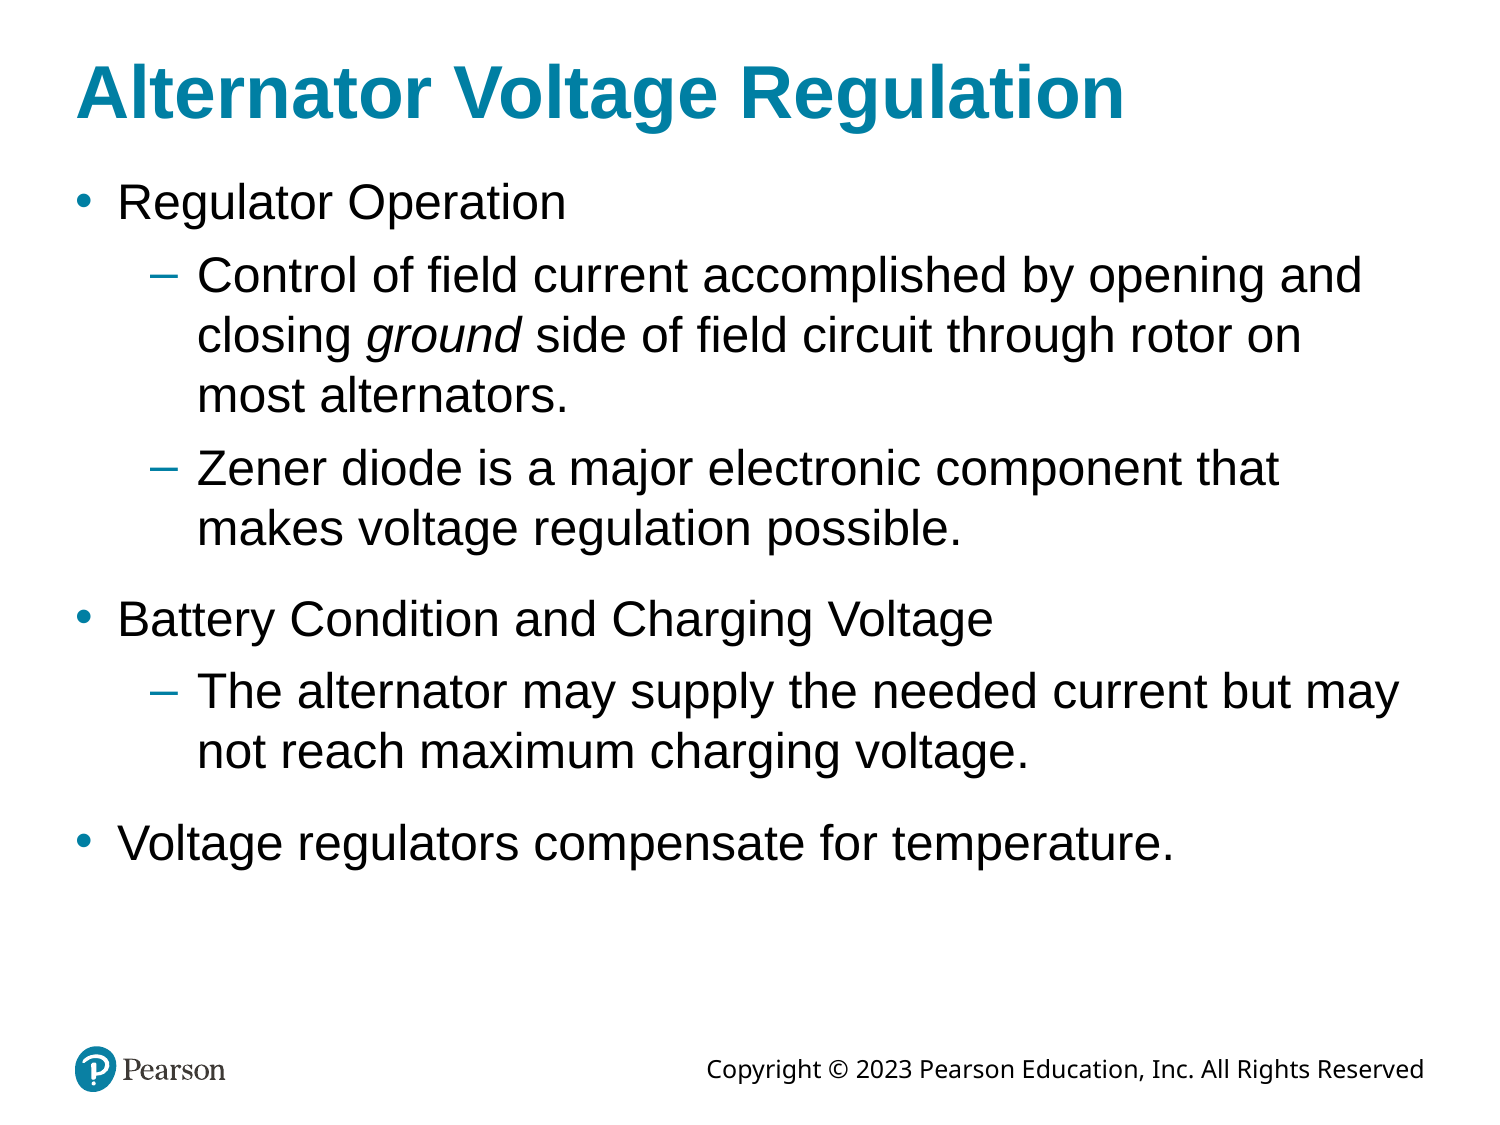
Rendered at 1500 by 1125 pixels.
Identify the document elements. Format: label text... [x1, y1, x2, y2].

list Regulator Operation Control of field current accomplished by opening and closing ground side of field circuit through rotor on most alternators. Zener diode is a major electronic component that makes voltage regulation possible. Battery Condition and Charging Voltage The alternator may supply the needed current but may not reach maximum charging voltage. Voltage regulators compensate for temperature. [75, 162, 1425, 878]
title Alternator Voltage Regulation [75, 35, 1425, 162]
